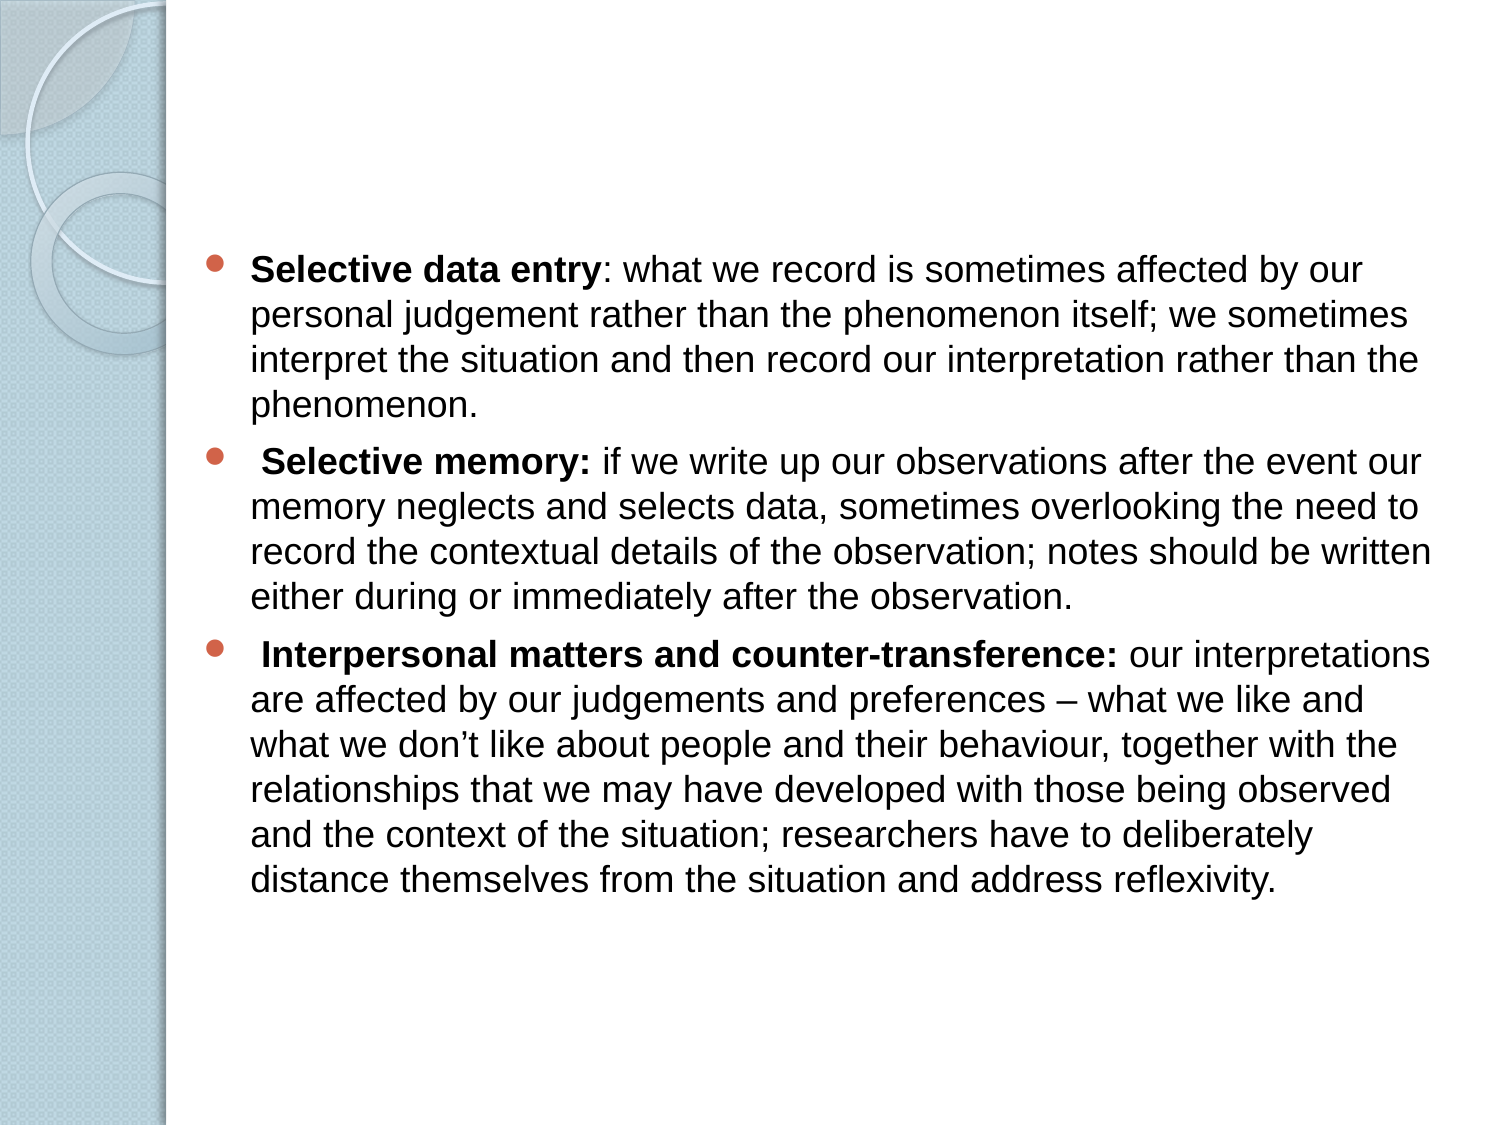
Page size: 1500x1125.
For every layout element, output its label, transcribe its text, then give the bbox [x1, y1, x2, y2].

list Selective data entry: what we record is sometimes affected by our personal judgement rather than the phenomenon itself; we sometimes interpret the situation and then record our interpretation rather than the phenomenon. Selective memory: if we write up our observations after the event our memory neglects and selects data, sometimes overlooking the need to record the contextual details of the observation; notes should be written either during or immediately after the observation. Interpersonal matters and counter-transference: our interpretations are affected by our judgements and preferences – what we like and what we don’t like about people and their behaviour, together with the relationships that we may have developed with those being observed and the context of the situation; researchers have to deliberately distance themselves from the situation and address reflexivity. [175, 237, 1466, 1090]
